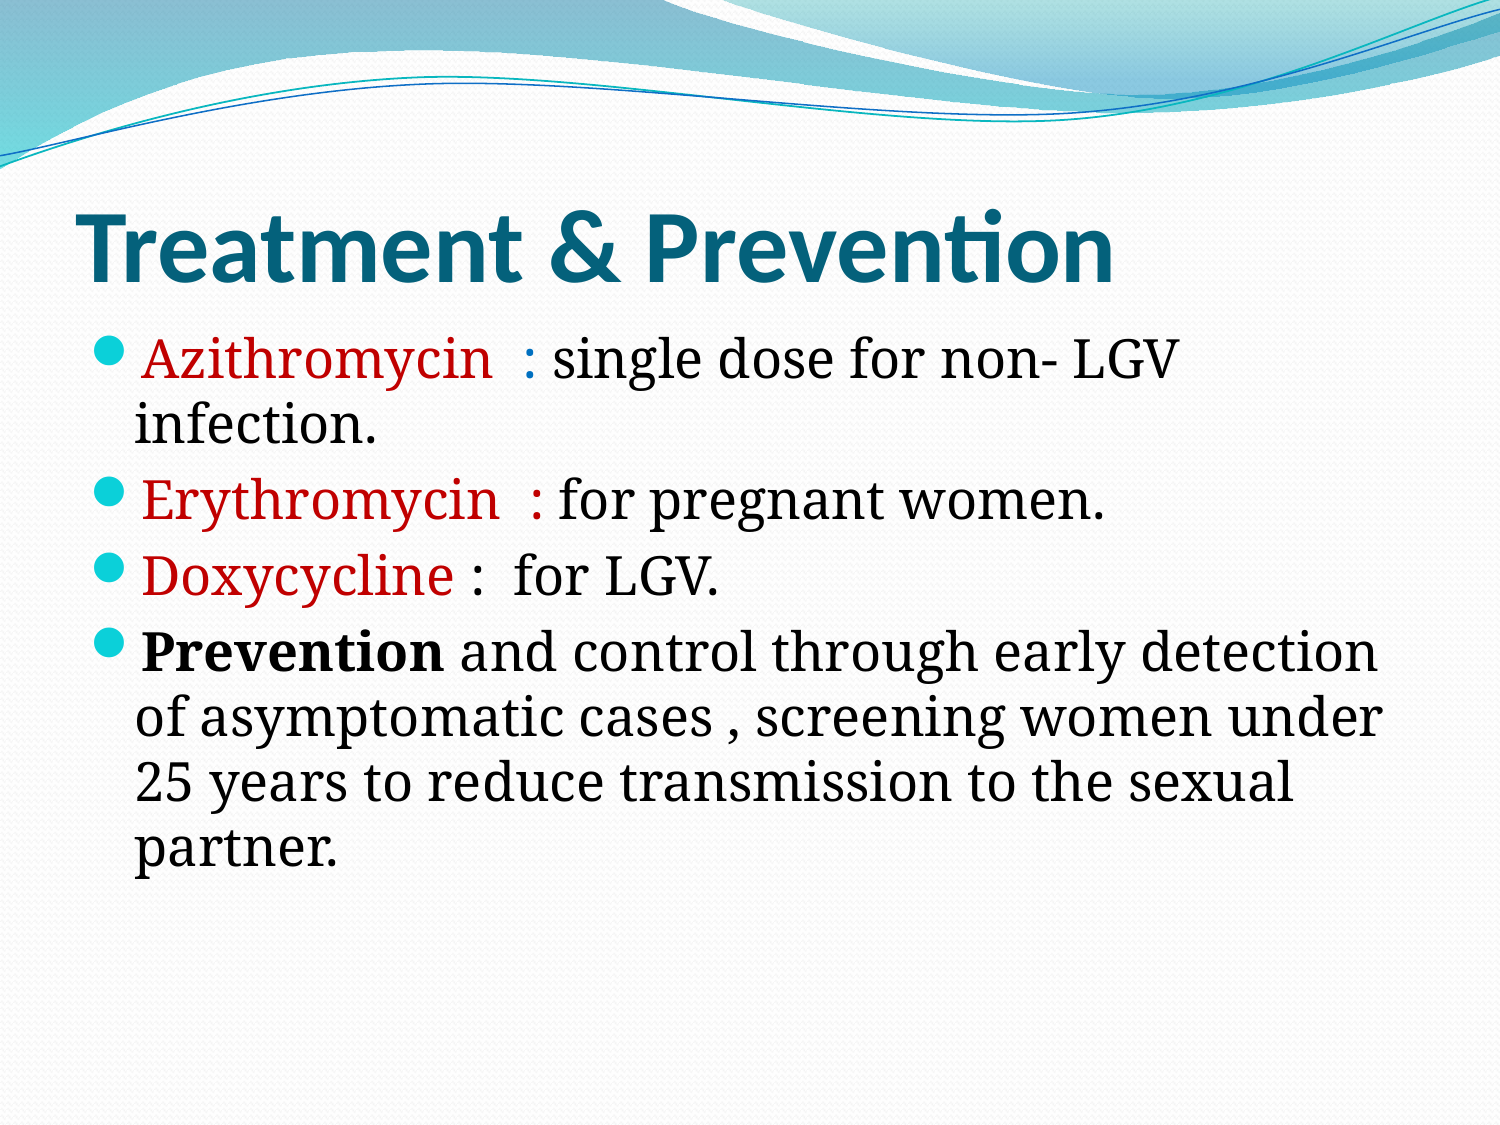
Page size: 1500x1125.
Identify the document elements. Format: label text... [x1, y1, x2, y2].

title Treatment & Prevention [75, 115, 1425, 303]
list Azithromycin : single dose for non- LGV infection. Erythromycin : for pregnant women. Doxycycline : for LGV. Prevention and control through early detection of asymptomatic cases , screening women under 25 years to reduce transmission to the sexual partner. [75, 317, 1425, 1038]
